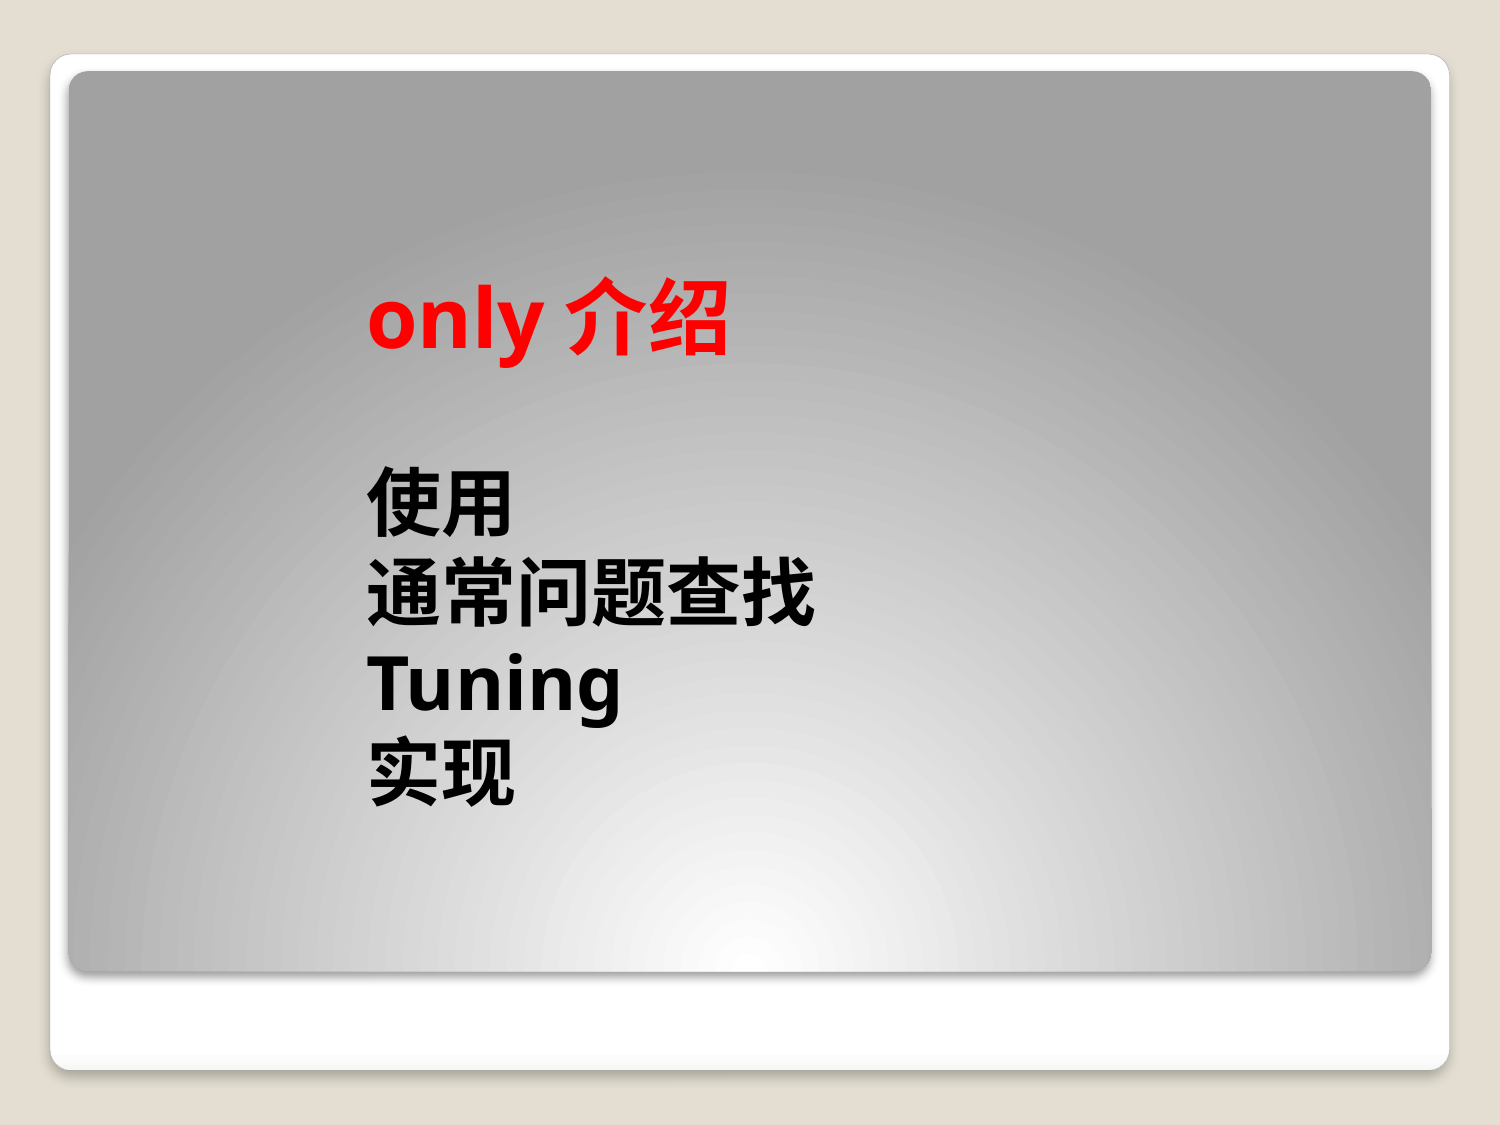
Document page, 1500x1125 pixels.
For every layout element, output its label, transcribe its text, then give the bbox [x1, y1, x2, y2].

text_box only介绍 使用 通常问题查找 Tuning 实现 [351, 257, 831, 823]
